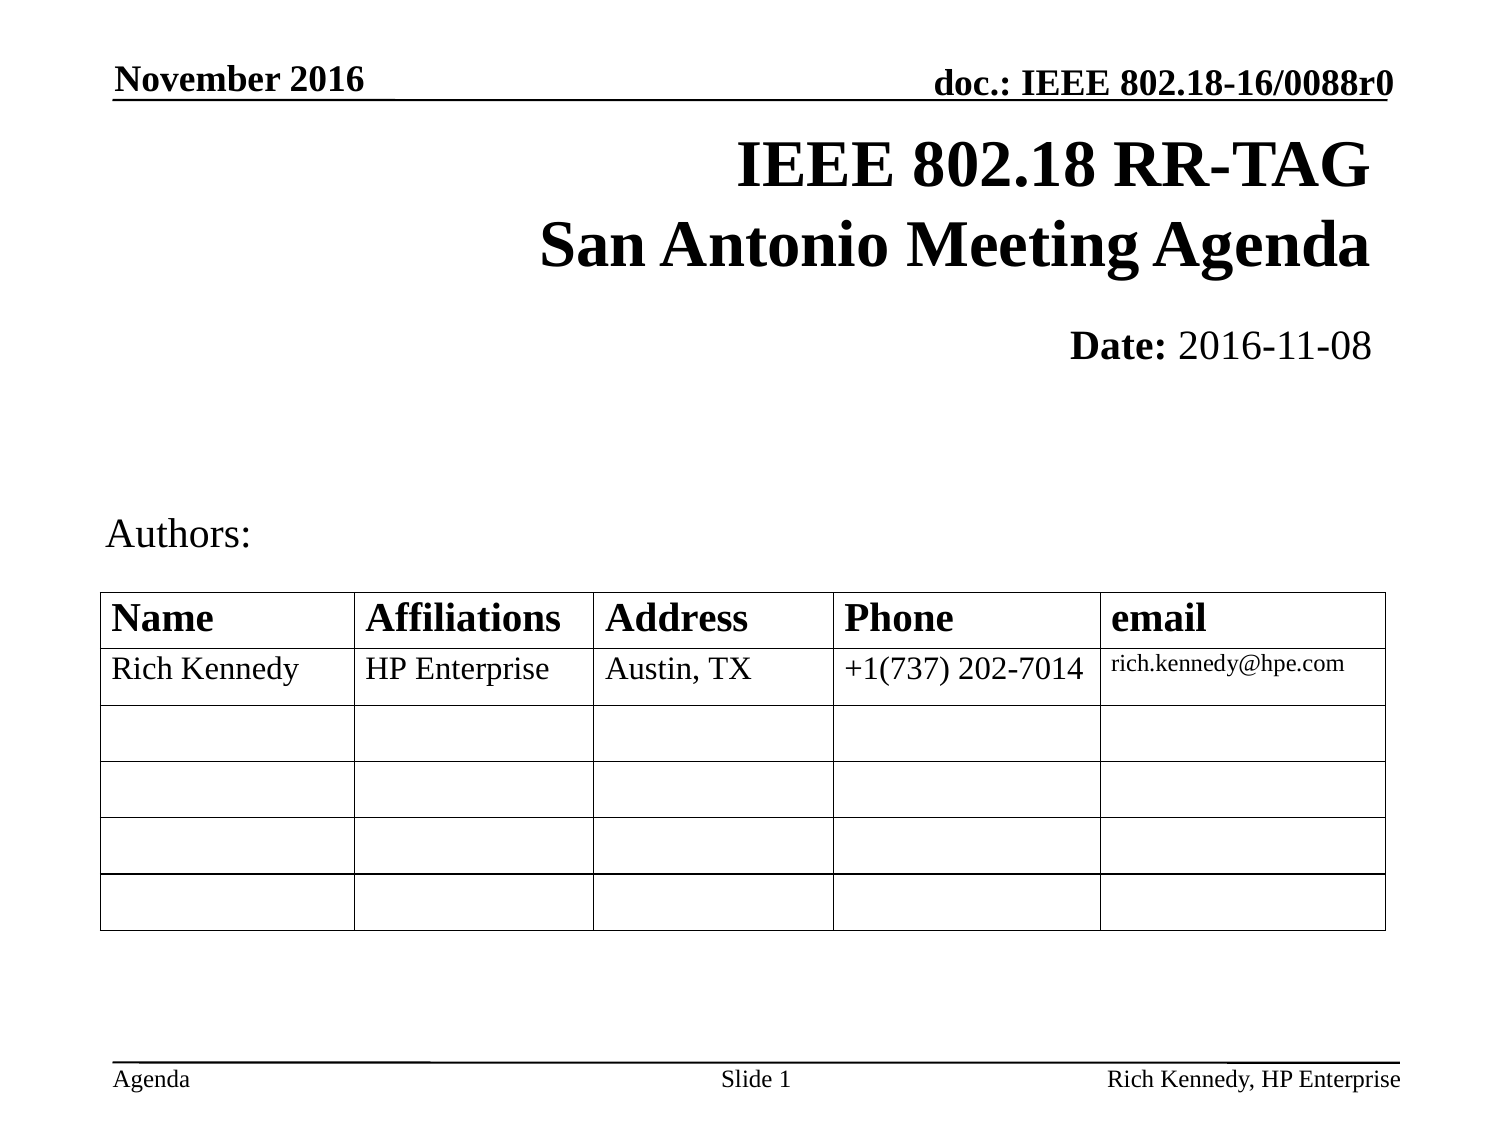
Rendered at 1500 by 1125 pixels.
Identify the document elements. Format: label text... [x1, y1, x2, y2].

footer Rich Kennedy, HP Enterprise [902, 1061, 1402, 1093]
slide_number Slide 1 [712, 1061, 800, 1123]
title IEEE 802.18 RR-TAG San Antonio Meeting Agenda [112, 112, 1388, 288]
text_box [84, 591, 1416, 1001]
list Date: 2016-11-08 [112, 309, 1388, 376]
text_box Authors: [90, 498, 328, 562]
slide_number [114, 54, 493, 100]
